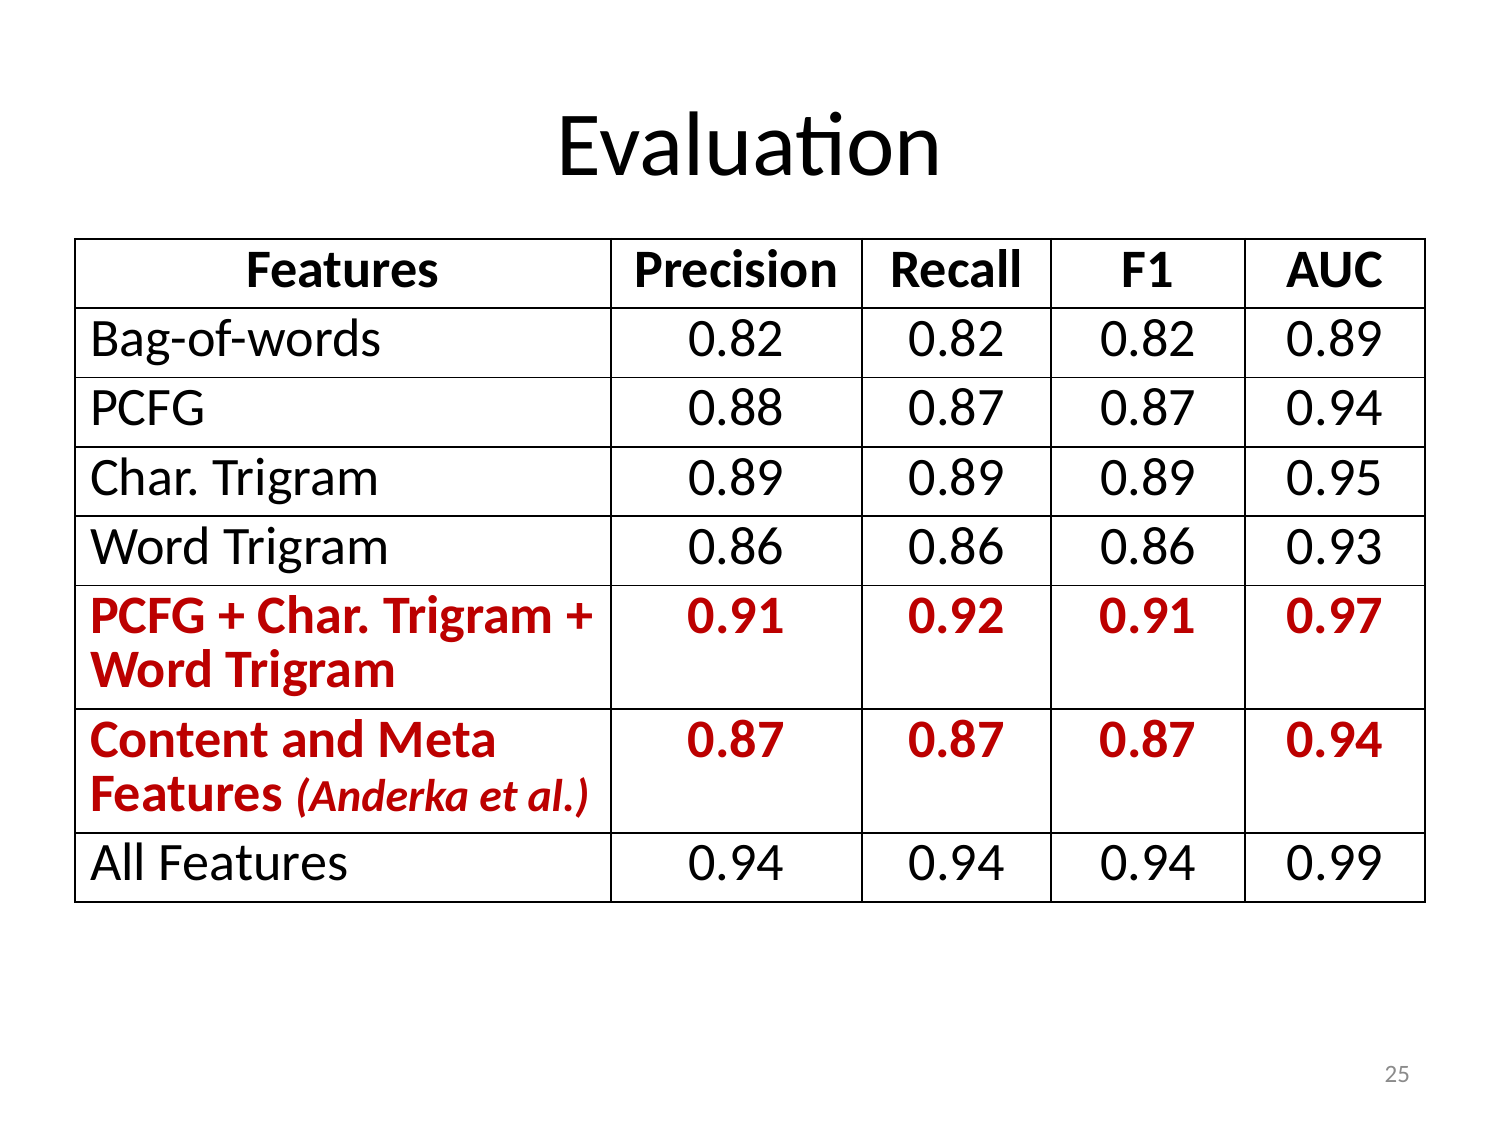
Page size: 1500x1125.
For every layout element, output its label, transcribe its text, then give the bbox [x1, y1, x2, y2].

table_cell 0.95 [1246, 448, 1424, 515]
table_cell 0.86 [863, 517, 1050, 585]
table_header AUC [1246, 240, 1424, 307]
table_cell Content and Meta Features (Anderka et al.) [76, 710, 610, 832]
table_cell Char. Trigram [76, 448, 610, 515]
table_cell 0.93 [1246, 517, 1424, 585]
table_cell 0.87 [1052, 710, 1244, 832]
table_cell Word Trigram [76, 517, 610, 585]
table_cell PCFG [76, 378, 610, 446]
table_cell 0.87 [612, 710, 861, 832]
table_header Precision [612, 240, 861, 307]
table_cell 0.94 [612, 834, 861, 901]
table_cell 0.87 [863, 378, 1050, 446]
table_cell 0.82 [863, 309, 1050, 377]
table_cell 0.89 [612, 448, 861, 515]
table_cell 0.94 [863, 834, 1050, 901]
table_cell 0.91 [1052, 586, 1244, 708]
table_cell 0.89 [1246, 309, 1424, 377]
table_cell 0.86 [1052, 517, 1244, 585]
table_cell 0.94 [1246, 378, 1424, 446]
table_cell PCFG + Char. Trigram + Word Trigram [76, 586, 610, 708]
table_cell 0.89 [1052, 448, 1244, 515]
table_cell 0.86 [612, 517, 861, 585]
table_cell 0.87 [1052, 378, 1244, 446]
table_cell 0.87 [863, 710, 1050, 832]
table_cell 0.89 [863, 448, 1050, 515]
table_cell 0.82 [612, 309, 861, 377]
table_header Recall [863, 240, 1050, 307]
table_cell 0.82 [1052, 309, 1244, 377]
title Evaluation [75, 45, 1425, 233]
table_cell 0.94 [1052, 834, 1244, 901]
table_cell 0.99 [1246, 834, 1424, 901]
table_cell 0.88 [612, 378, 861, 446]
table_cell Bag-of-words [76, 309, 610, 377]
slide_number 25 [1074, 1042, 1425, 1103]
table_header Features [76, 240, 610, 307]
table_cell 0.91 [612, 586, 861, 708]
table_cell 0.92 [863, 586, 1050, 708]
table_cell 0.94 [1246, 710, 1424, 832]
table_header F1 [1052, 240, 1244, 307]
table_cell All Features [76, 834, 610, 901]
table_cell 0.97 [1246, 586, 1424, 708]
